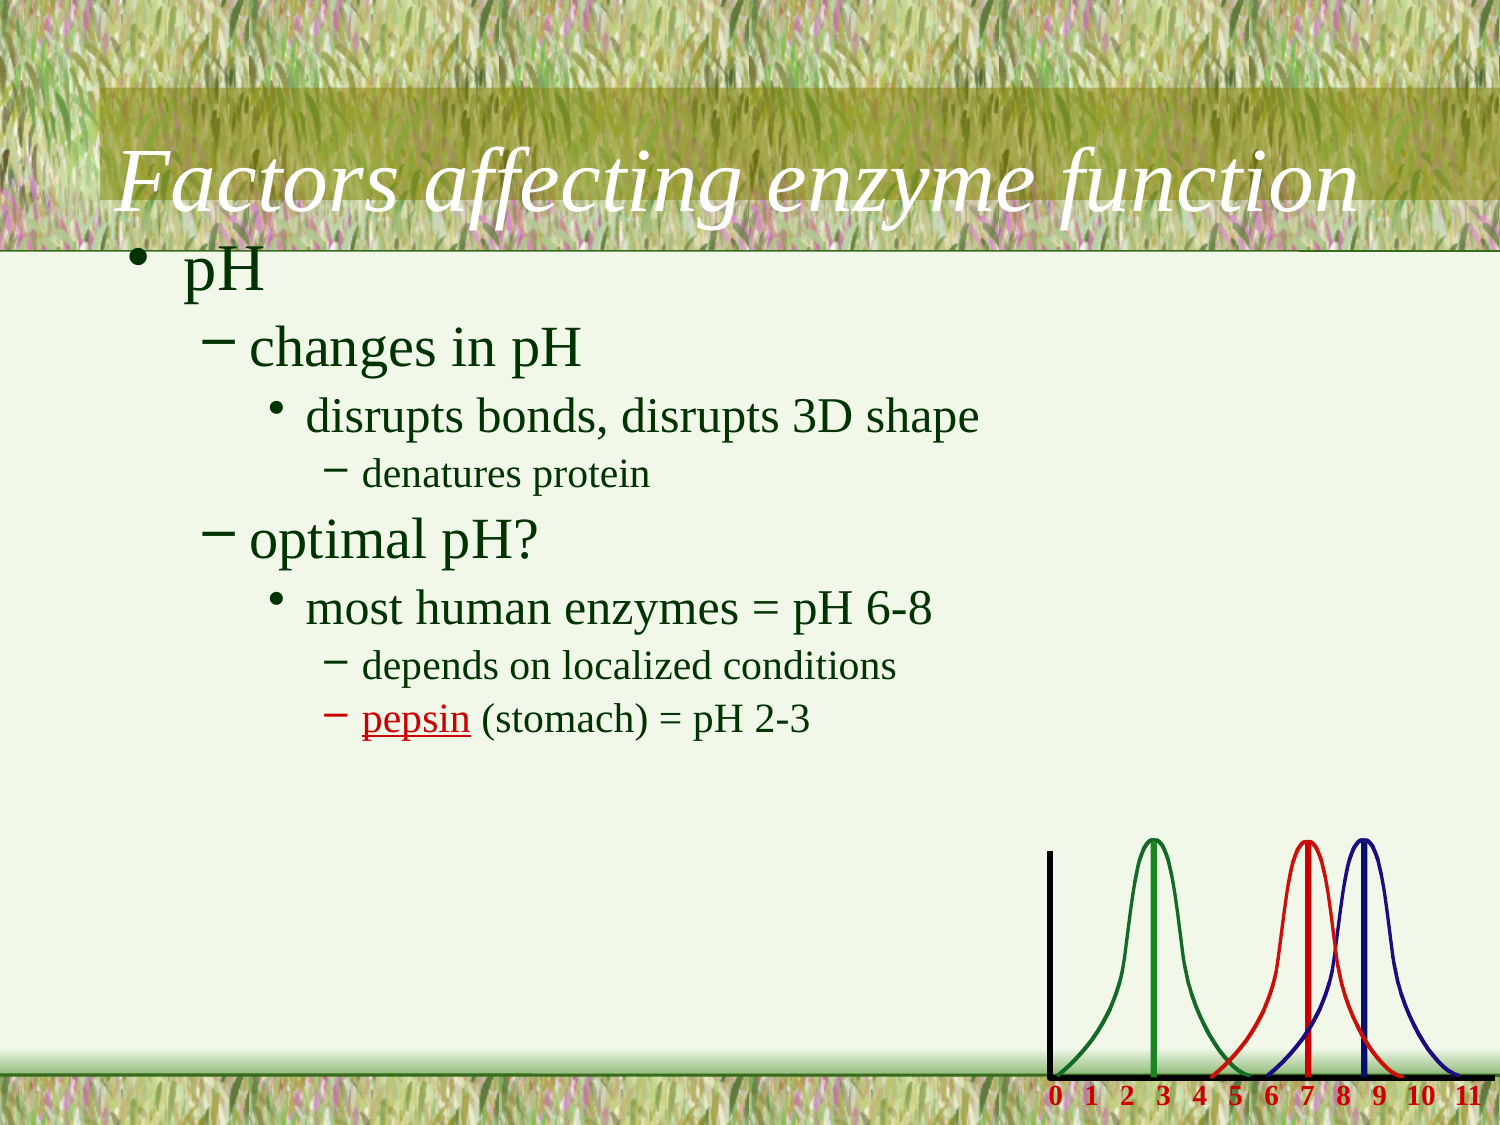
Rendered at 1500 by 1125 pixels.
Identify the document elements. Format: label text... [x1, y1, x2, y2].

list pH changes in pH disrupts bonds, disrupts 3D shape denatures protein optimal pH? most human enzymes = pH 6-8 depends on localized conditions pepsin (stomach) = pH 2-3 [112, 224, 1463, 1058]
title Factors affecting enzyme function [99, 112, 1451, 238]
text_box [1032, 837, 1500, 1119]
picture [1451, 200, 1500, 250]
picture [0, 0, 1500, 250]
picture [0, 1077, 1500, 1125]
